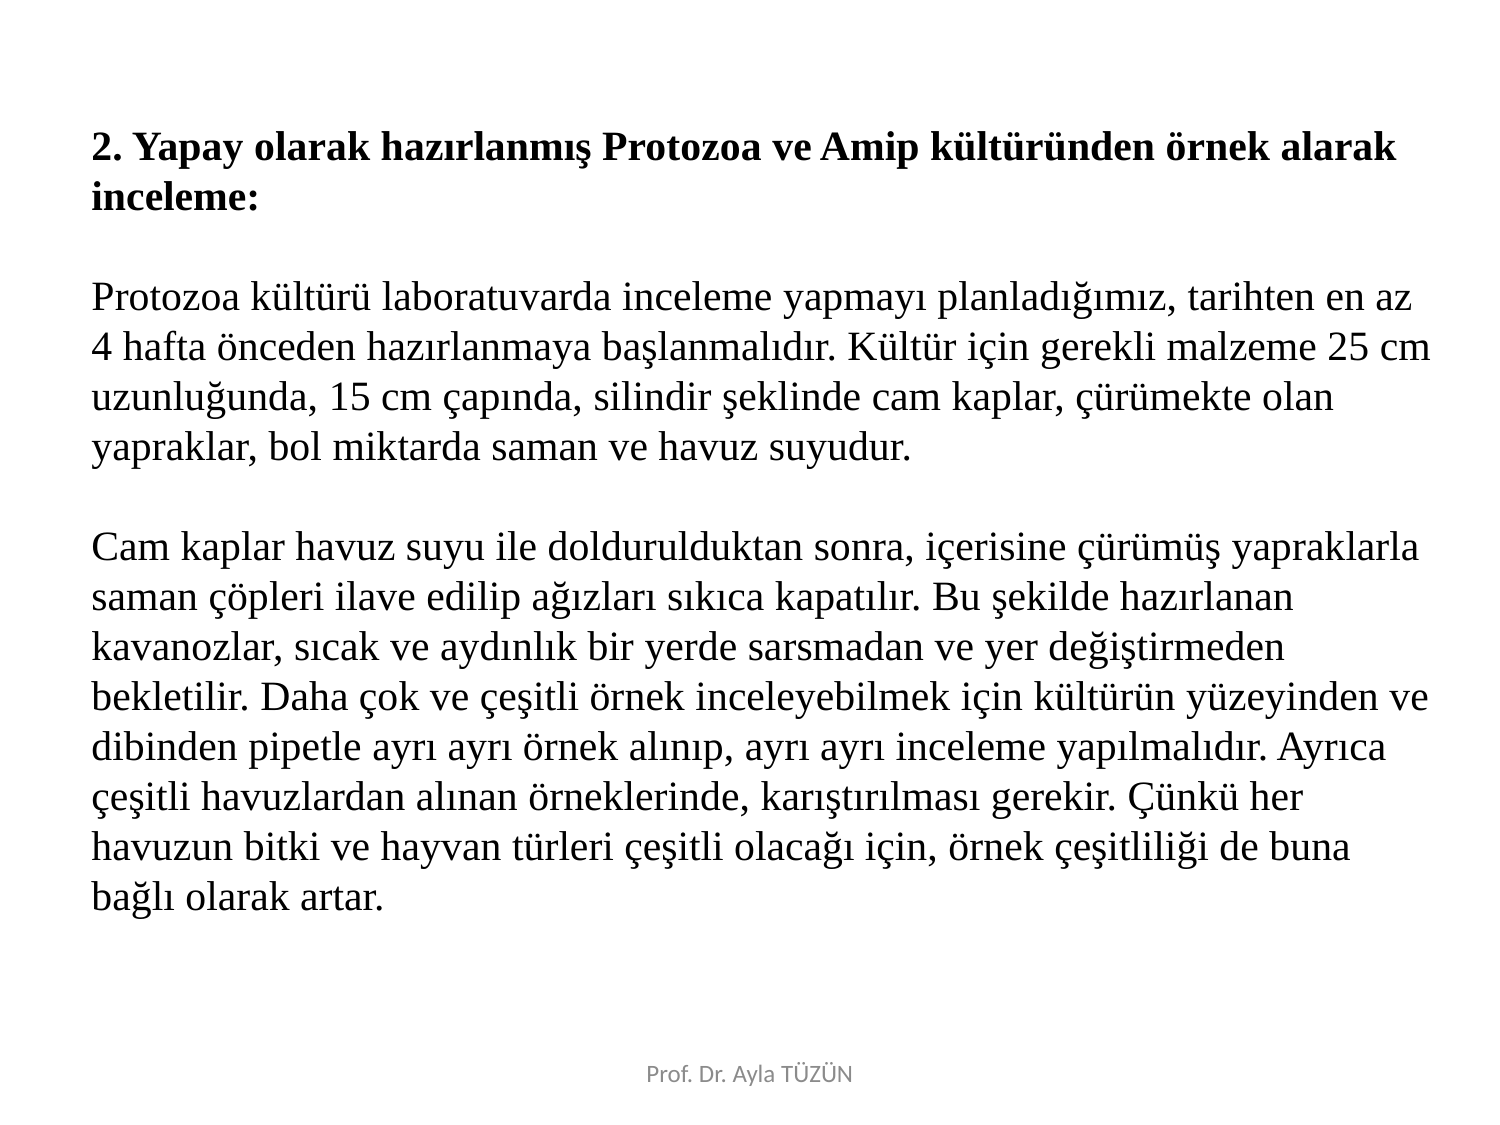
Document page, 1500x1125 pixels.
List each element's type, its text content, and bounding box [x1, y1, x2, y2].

text_box 2. Yapay olarak hazırlanmış Protozoa ve Amip kültüründen örnek alarak inceleme: Protozoa kültürü laboratuvarda inceleme yapmayı planladığımız, tarihten en az 4 hafta önceden hazırlanmaya başlanmalıdır. Kültür için gerekli malzeme 25 cm uzunluğunda, 15 cm çapında, silindir şeklinde cam kaplar, çürümekte olan yapraklar, bol miktarda saman ve havuz suyudur. Cam kaplar havuz suyu ile doldurulduktan sonra, içerisine çürümüş yapraklarla saman çöpleri ilave edilip ağızları sıkıca kapatılır. Bu şekilde hazırlanan kavanozlar, sıcak ve aydınlık bir yerde sarsmadan ve yer değiştirmeden bekletilir. Daha çok ve çeşitli örnek inceleyebilmek için kültürün yüzeyinden ve dibinden pipetle ayrı ayrı örnek alınıp, ayrı ayrı inceleme yapılmalıdır. Ayrıca çeşitli havuzlardan alınan örneklerinde, karıştırılması gerekir. Çünkü her havuzun bitki ve hayvan türleri çeşitli olacağı için, örnek çeşitliliği de buna bağlı olarak artar. [76, 111, 1447, 927]
footer Prof. Dr. Ayla TÜZÜN [512, 1042, 988, 1103]
